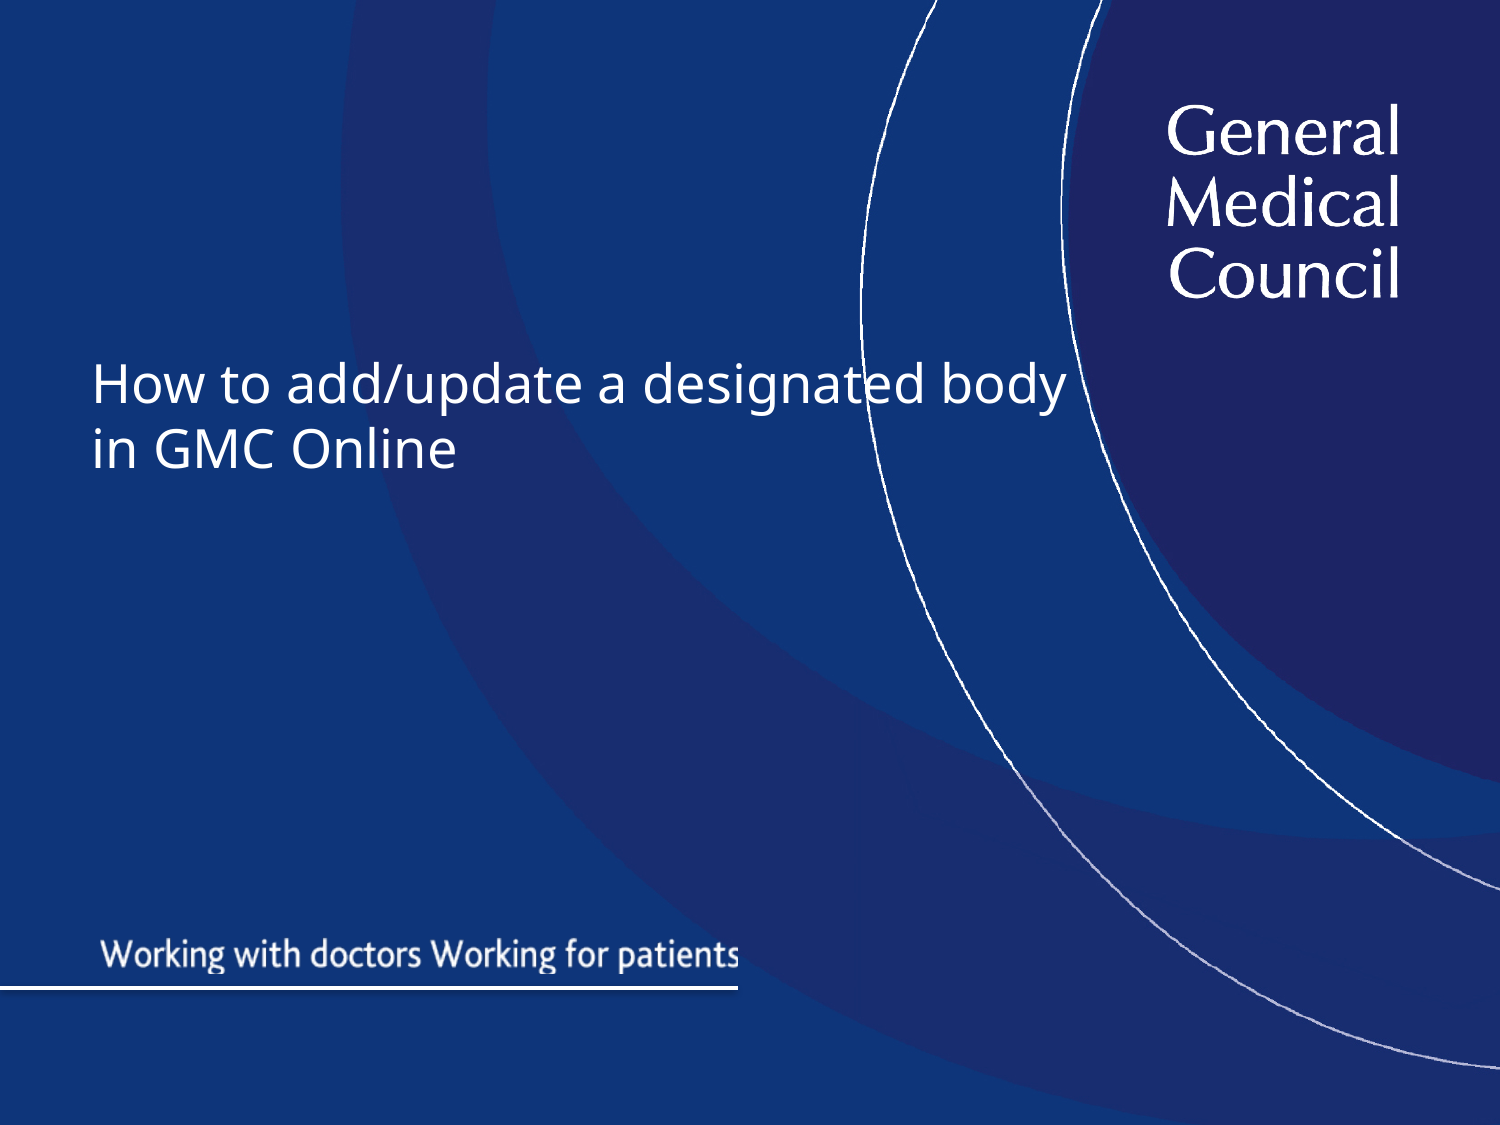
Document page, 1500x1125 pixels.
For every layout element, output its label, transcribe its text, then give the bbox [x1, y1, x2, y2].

title How to add/update a designated body in GMC Online [76, 349, 1140, 480]
picture [0, 0, 1500, 1125]
